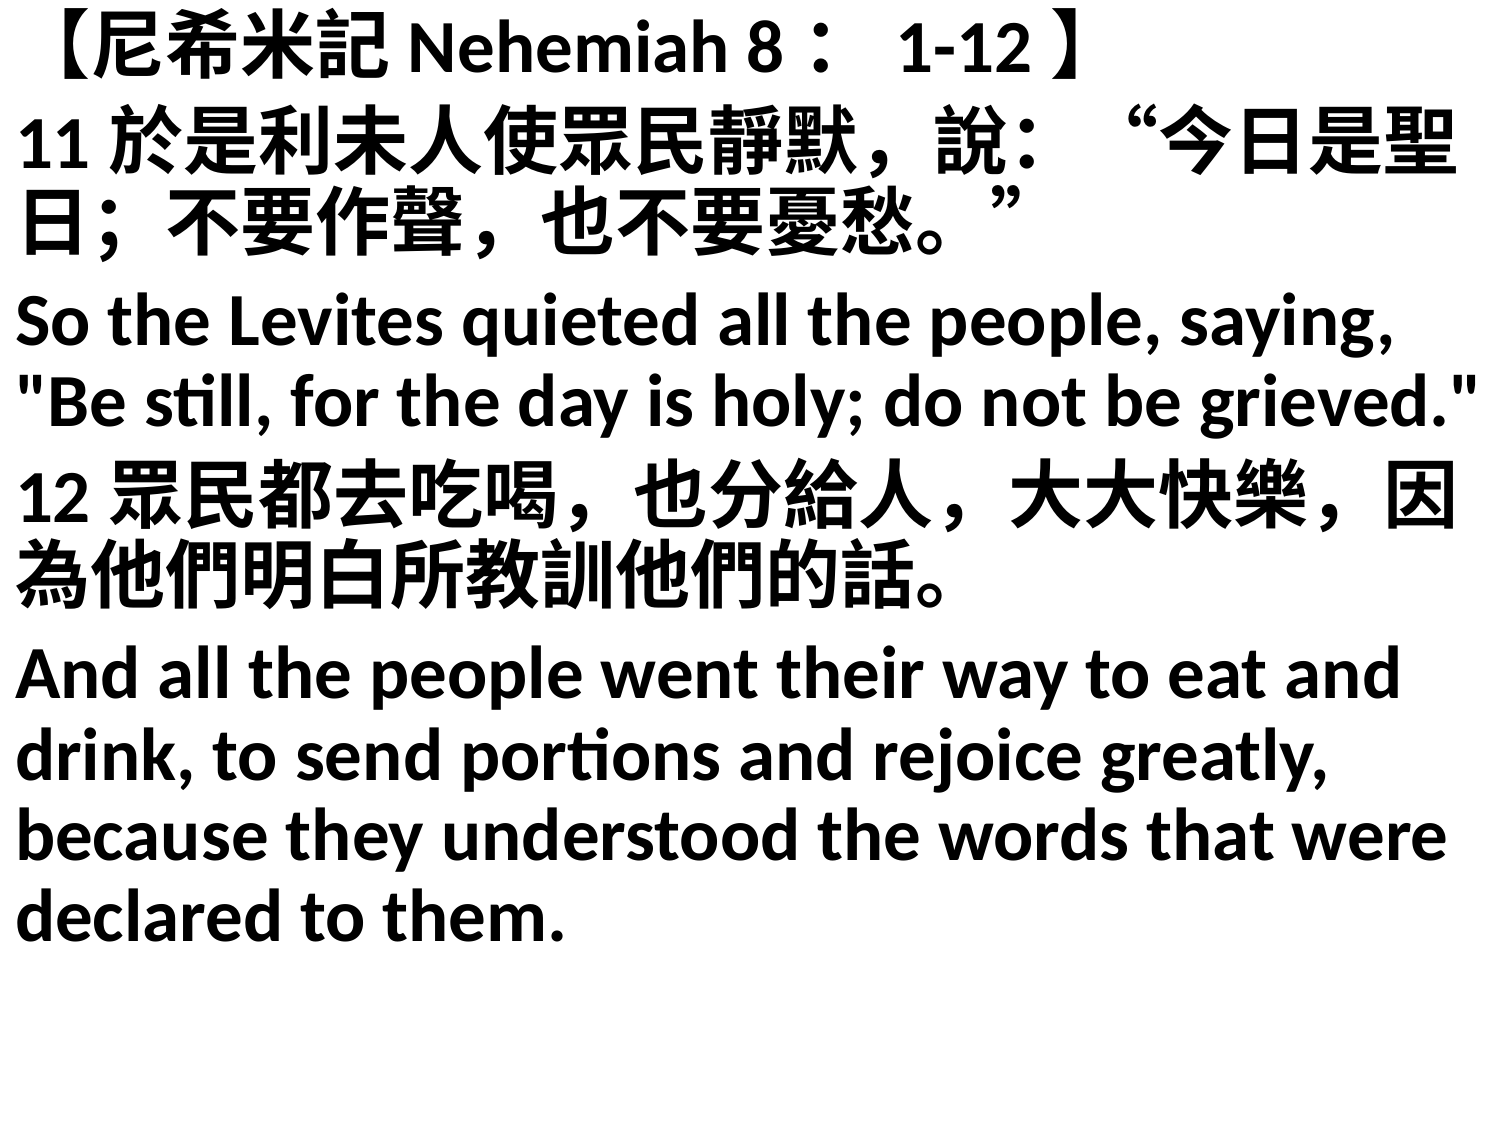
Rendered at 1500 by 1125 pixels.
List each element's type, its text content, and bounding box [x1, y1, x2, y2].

subtitle 【尼希米記Nehemiah 8：1-12】 11於是利未人使眾民靜默，說：“今日是聖日；不要作聲，也不要憂愁。” So the Levites quieted all the people, saying, "Be still, for the day is holy; do not be grieved." 12眾民都去吃喝，也分給人，大大快樂，因為他們明白所教訓他們的話。 And all the people went their way to eat and drink, to send portions and rejoice greatly, because they understood the words that were declared to them. [0, 0, 1500, 1125]
